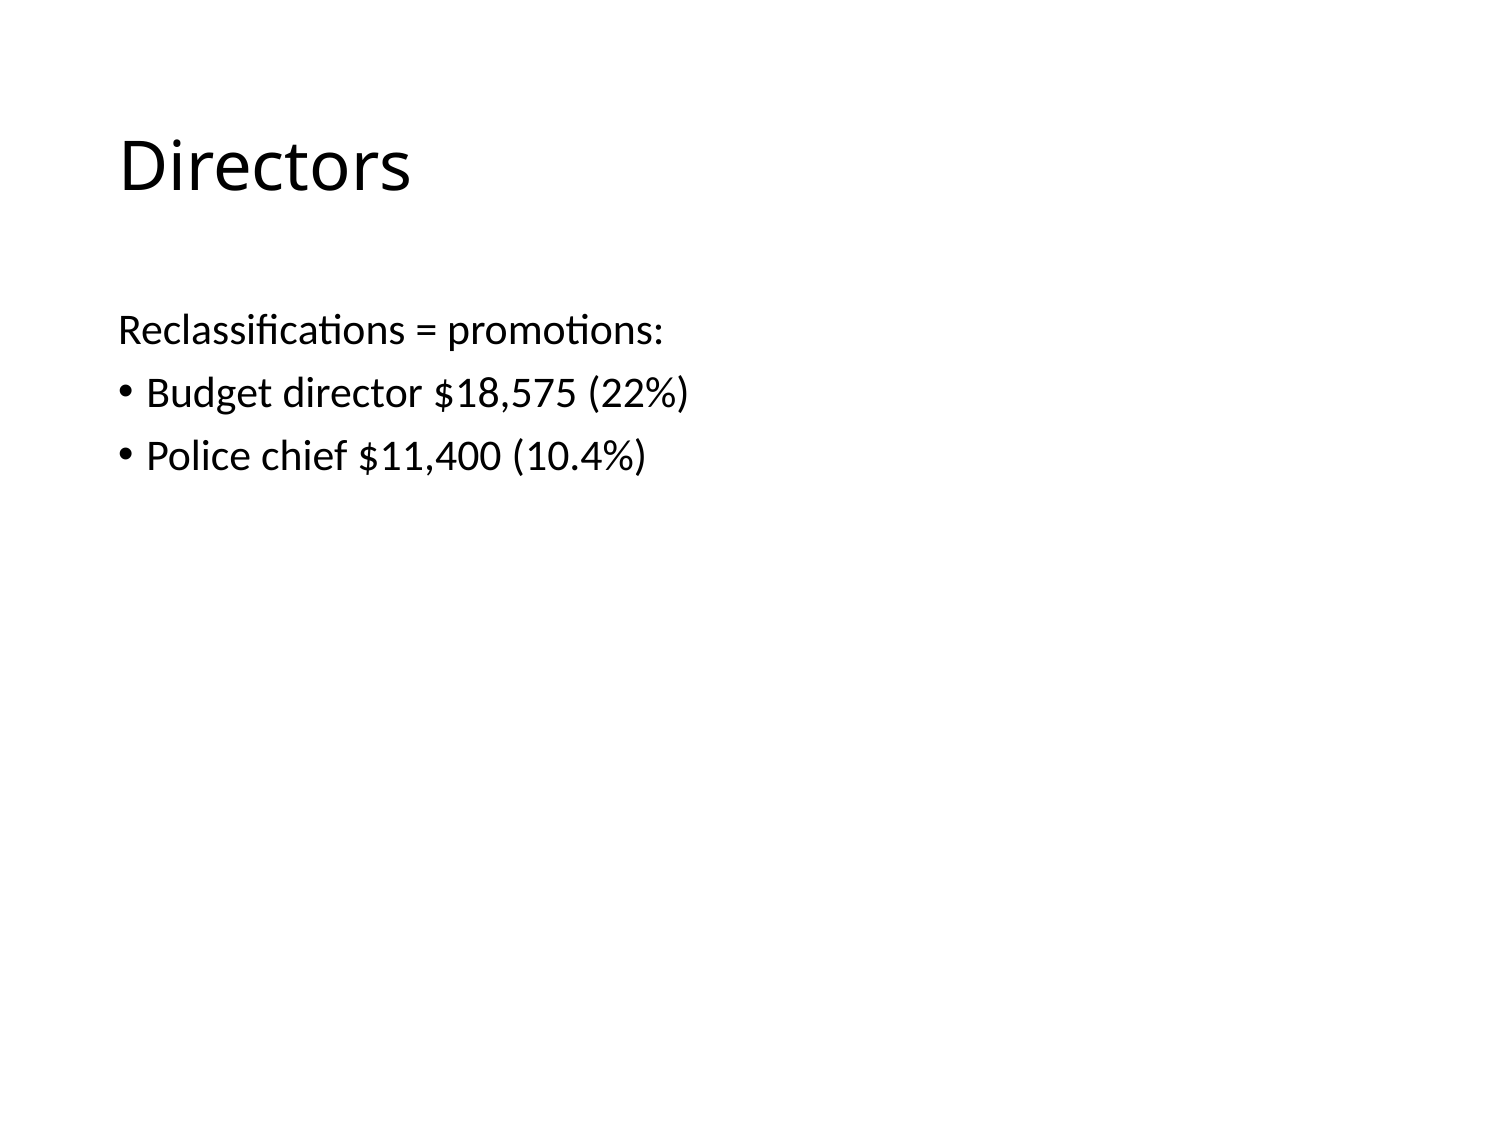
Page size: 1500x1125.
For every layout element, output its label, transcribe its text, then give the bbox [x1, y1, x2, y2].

title Directors [103, 59, 1397, 278]
list Reclassifications = promotions: Budget director $18,575 (22%) Police chief $11,400 (10.4%) [103, 299, 1397, 1014]
